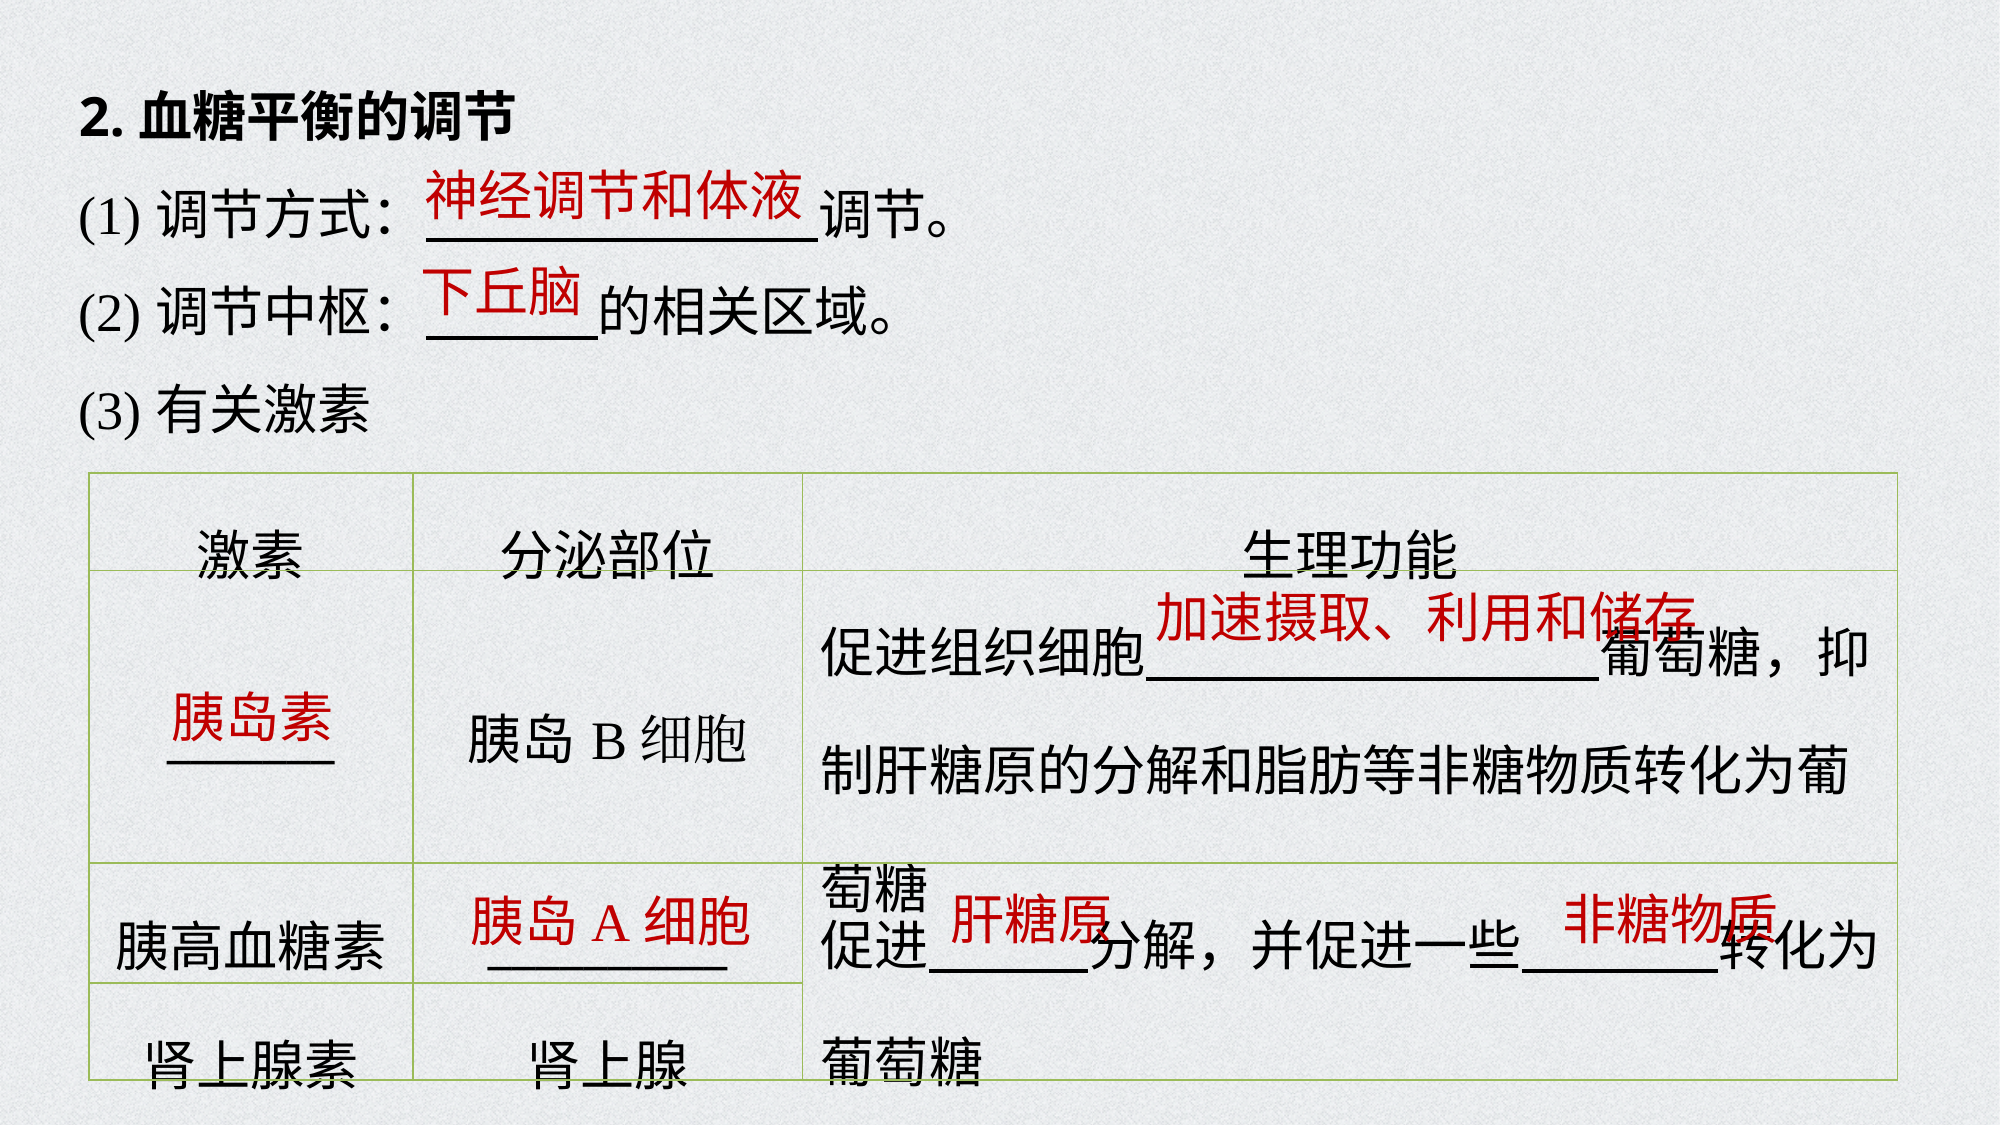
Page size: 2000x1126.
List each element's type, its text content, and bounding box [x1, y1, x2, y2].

table_cell __________ [414, 864, 802, 982]
table_cell 胰岛B细胞 [414, 571, 802, 862]
text_box 下丘脑 [405, 250, 598, 331]
picture [0, 0, 2000, 1125]
text_box 胰岛A细胞 [455, 880, 767, 960]
table_cell 肾上腺素 [90, 984, 412, 1079]
table_header 激素 [90, 474, 412, 570]
table_cell 肾上腺 [414, 984, 802, 1079]
table_cell _______ [90, 571, 412, 862]
text_box 肝糖原 [935, 878, 1128, 958]
text_box 加速摄取、利用和储存 [1140, 576, 1714, 656]
text_box 2.血糖平衡的调节 (1)调节方式： 调节。 (2)调节中枢： 的相关区域。 (3)有关激素 [64, 42, 1898, 448]
table_header 生理功能 [803, 474, 1897, 570]
table_cell 促进 分解，并促进一些 转化为葡萄糖 [803, 864, 1897, 1079]
text_box 胰岛素 [156, 675, 350, 756]
table_cell 胰高血糖素 [90, 864, 412, 982]
table_header 分泌部位 [414, 474, 802, 570]
table_cell 促进组织细胞 葡萄糖，抑制肝糖原的分解和脂肪等非糖物质转化为葡萄糖 [803, 571, 1897, 862]
text_box 神经调节和体液 [409, 153, 819, 234]
text_box 非糖物质 [1547, 878, 1795, 958]
